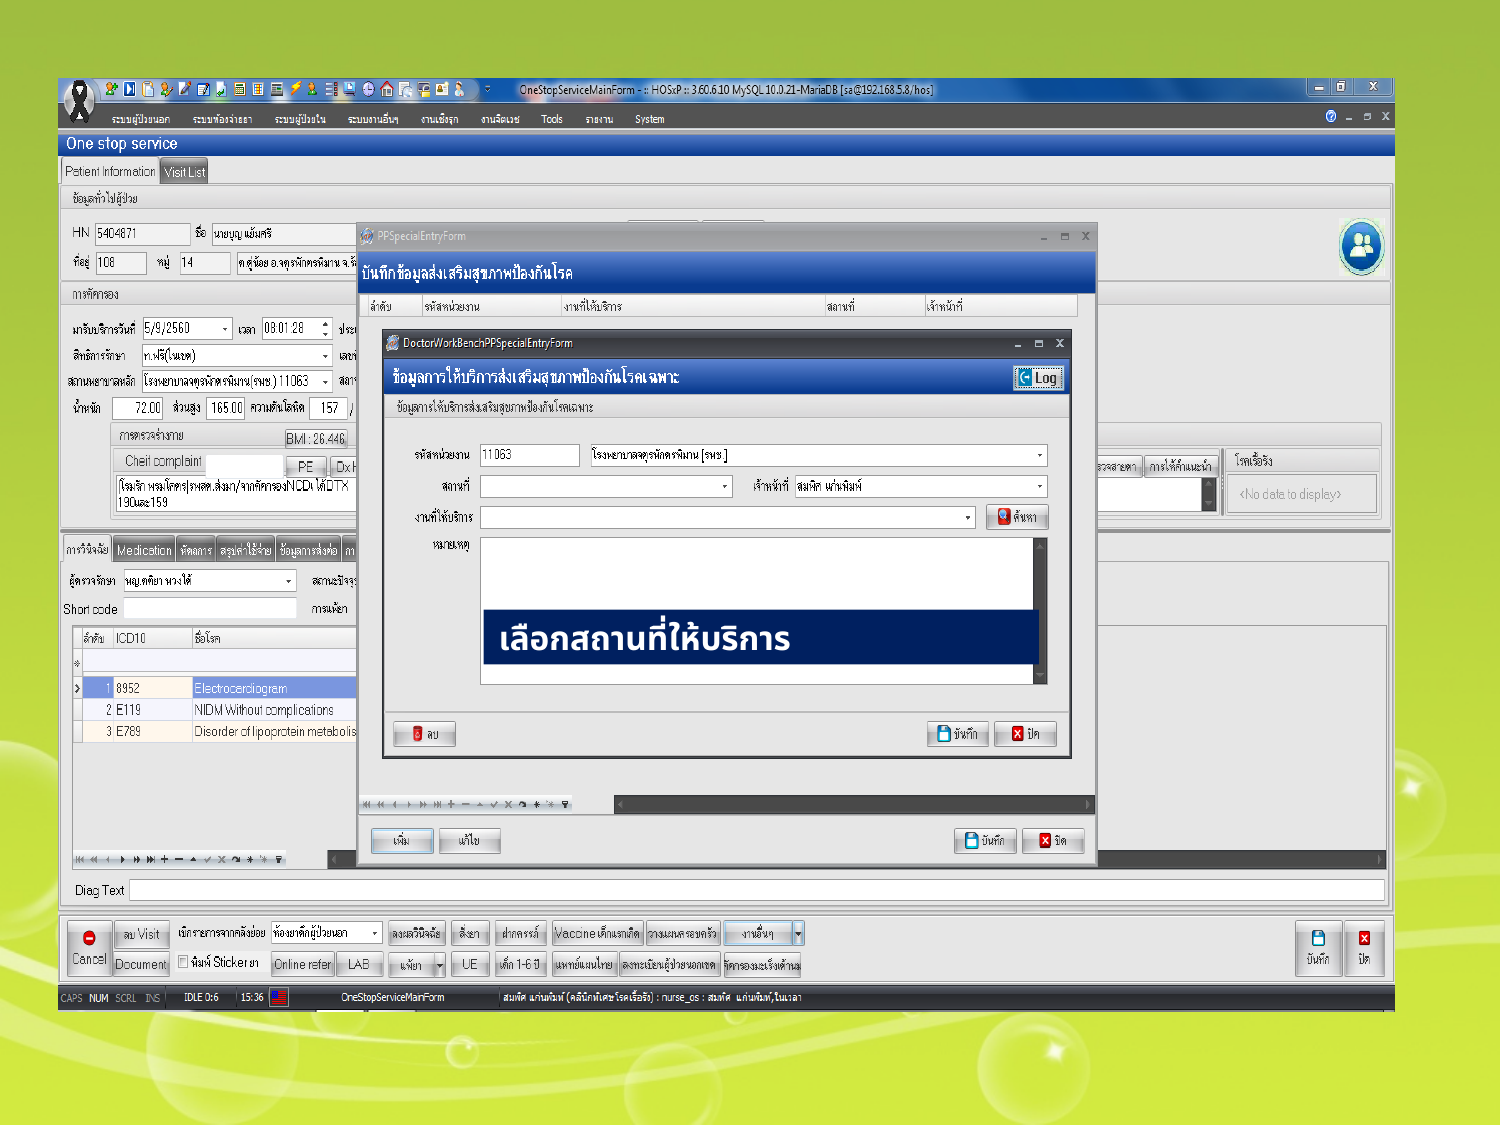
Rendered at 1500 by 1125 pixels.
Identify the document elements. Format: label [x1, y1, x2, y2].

picture [58, 77, 1395, 1012]
text_box [0, 0, 1500, 1125]
text_box [51, 78, 1402, 1025]
